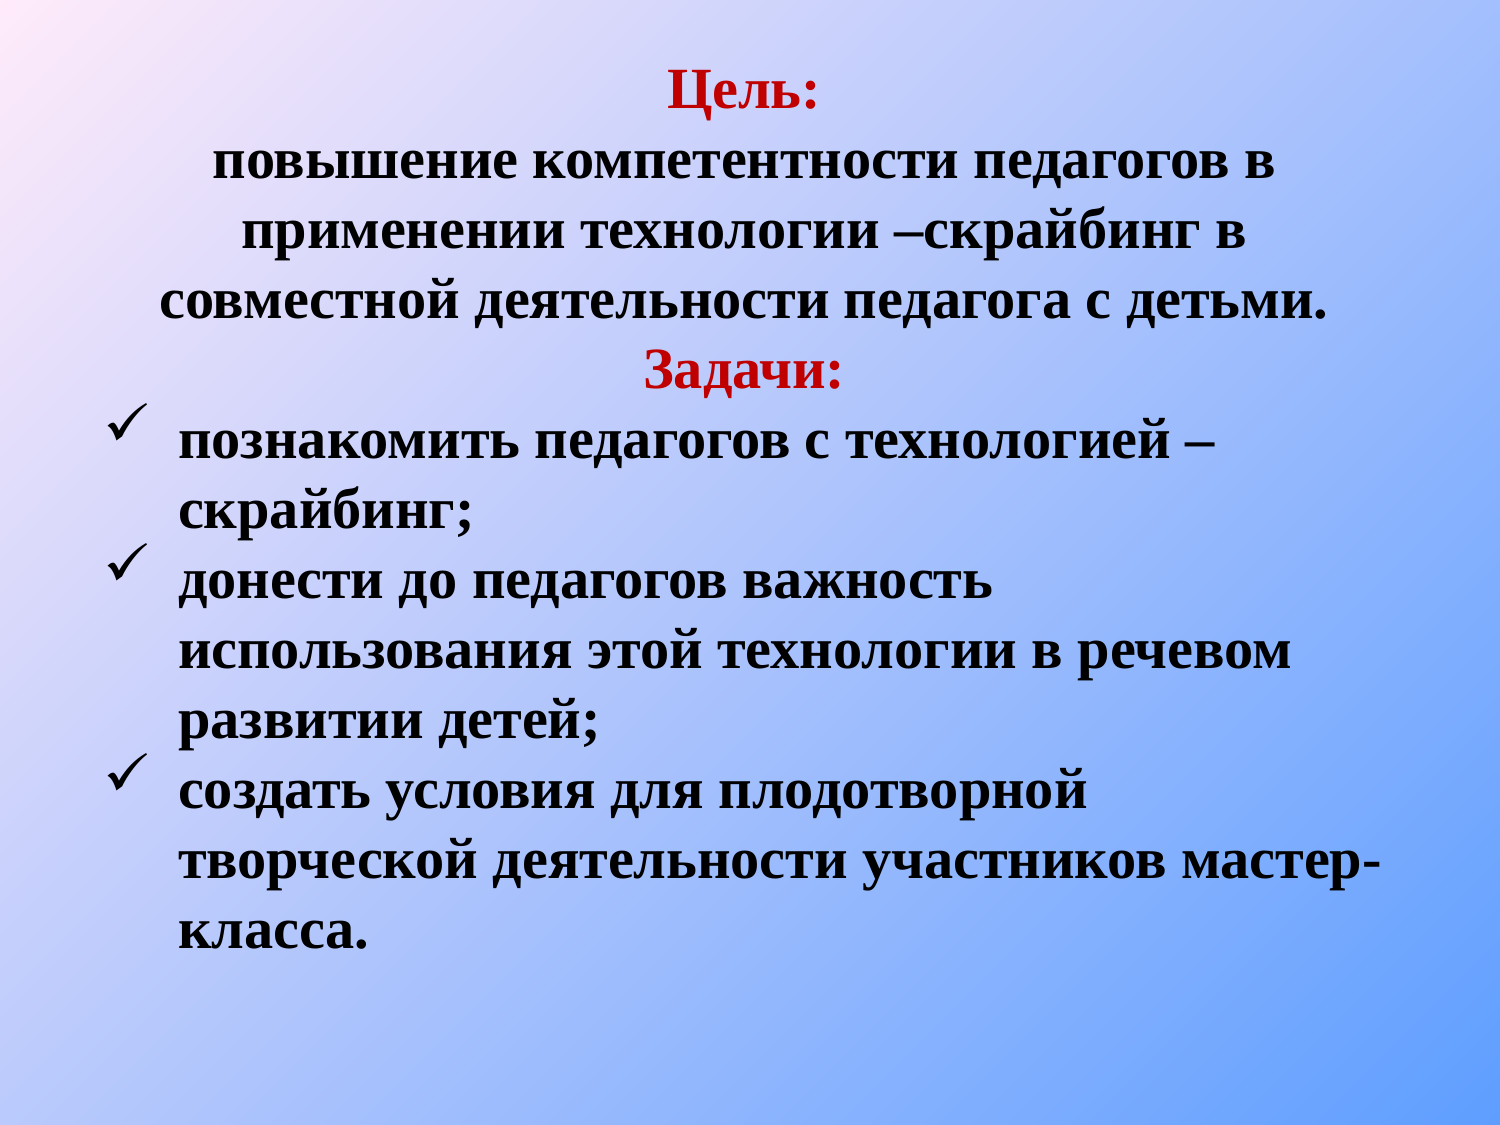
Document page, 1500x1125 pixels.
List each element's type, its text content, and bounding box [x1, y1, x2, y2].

text_box Цель: повышение компетентности педагогов в применении технологии –скрайбинг в совместной деятельности педагога с детьми. Задачи: познакомить педагогов с технологией – скрайбинг; донести до педагогов важность использования этой технологии в речевом развитии детей; создать условия для плодотворной творческой деятельности участников мастер-класса. [88, 42, 1400, 968]
